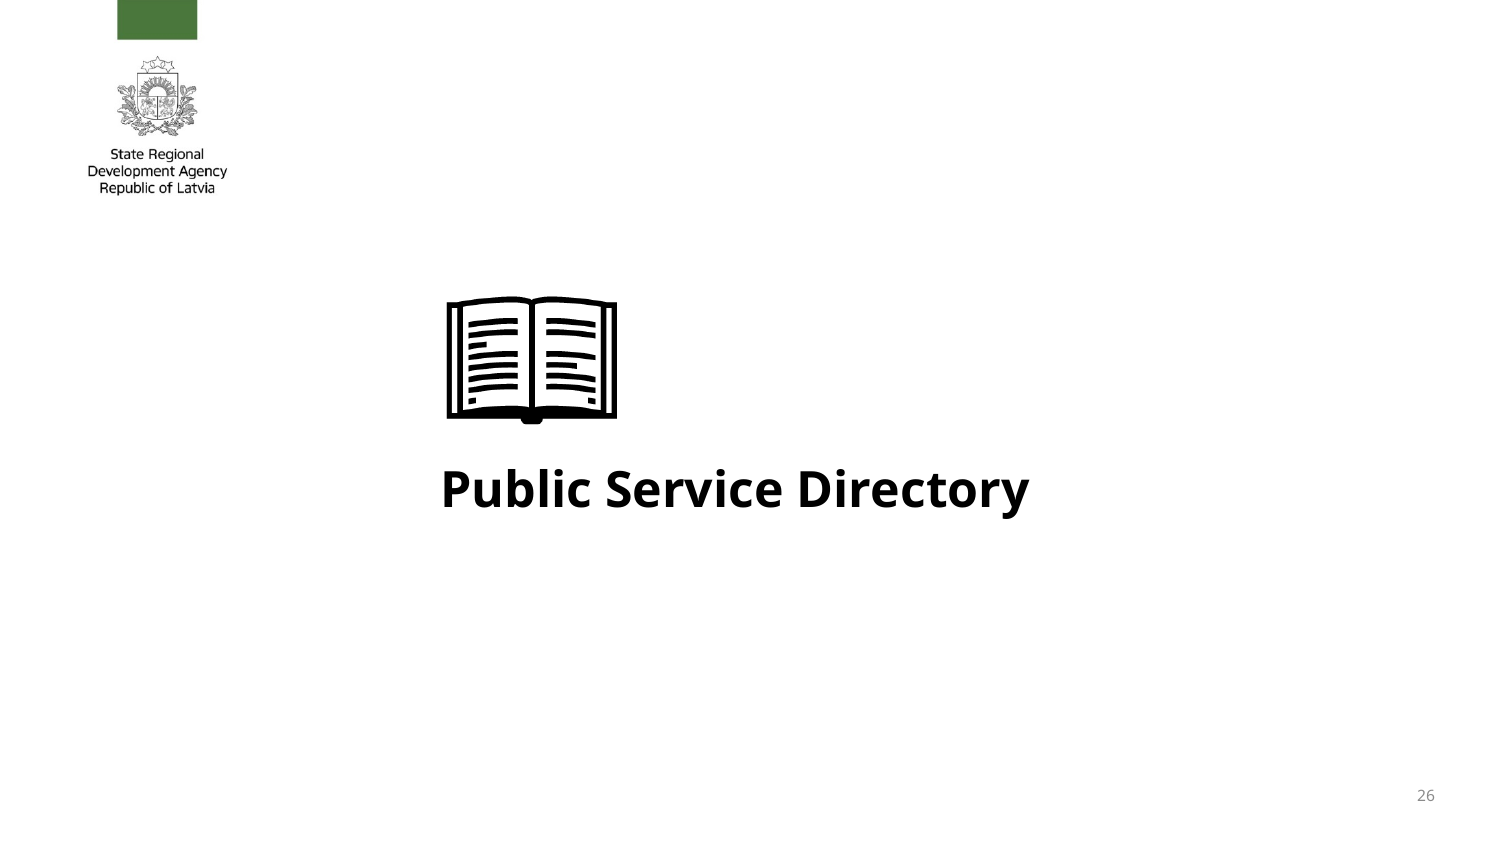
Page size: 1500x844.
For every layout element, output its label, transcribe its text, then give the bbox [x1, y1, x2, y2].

slide_number 26 [1400, 778, 1450, 816]
picture [424, 271, 638, 450]
text_box Public Service Directory [425, 449, 1425, 621]
picture [48, 0, 266, 241]
